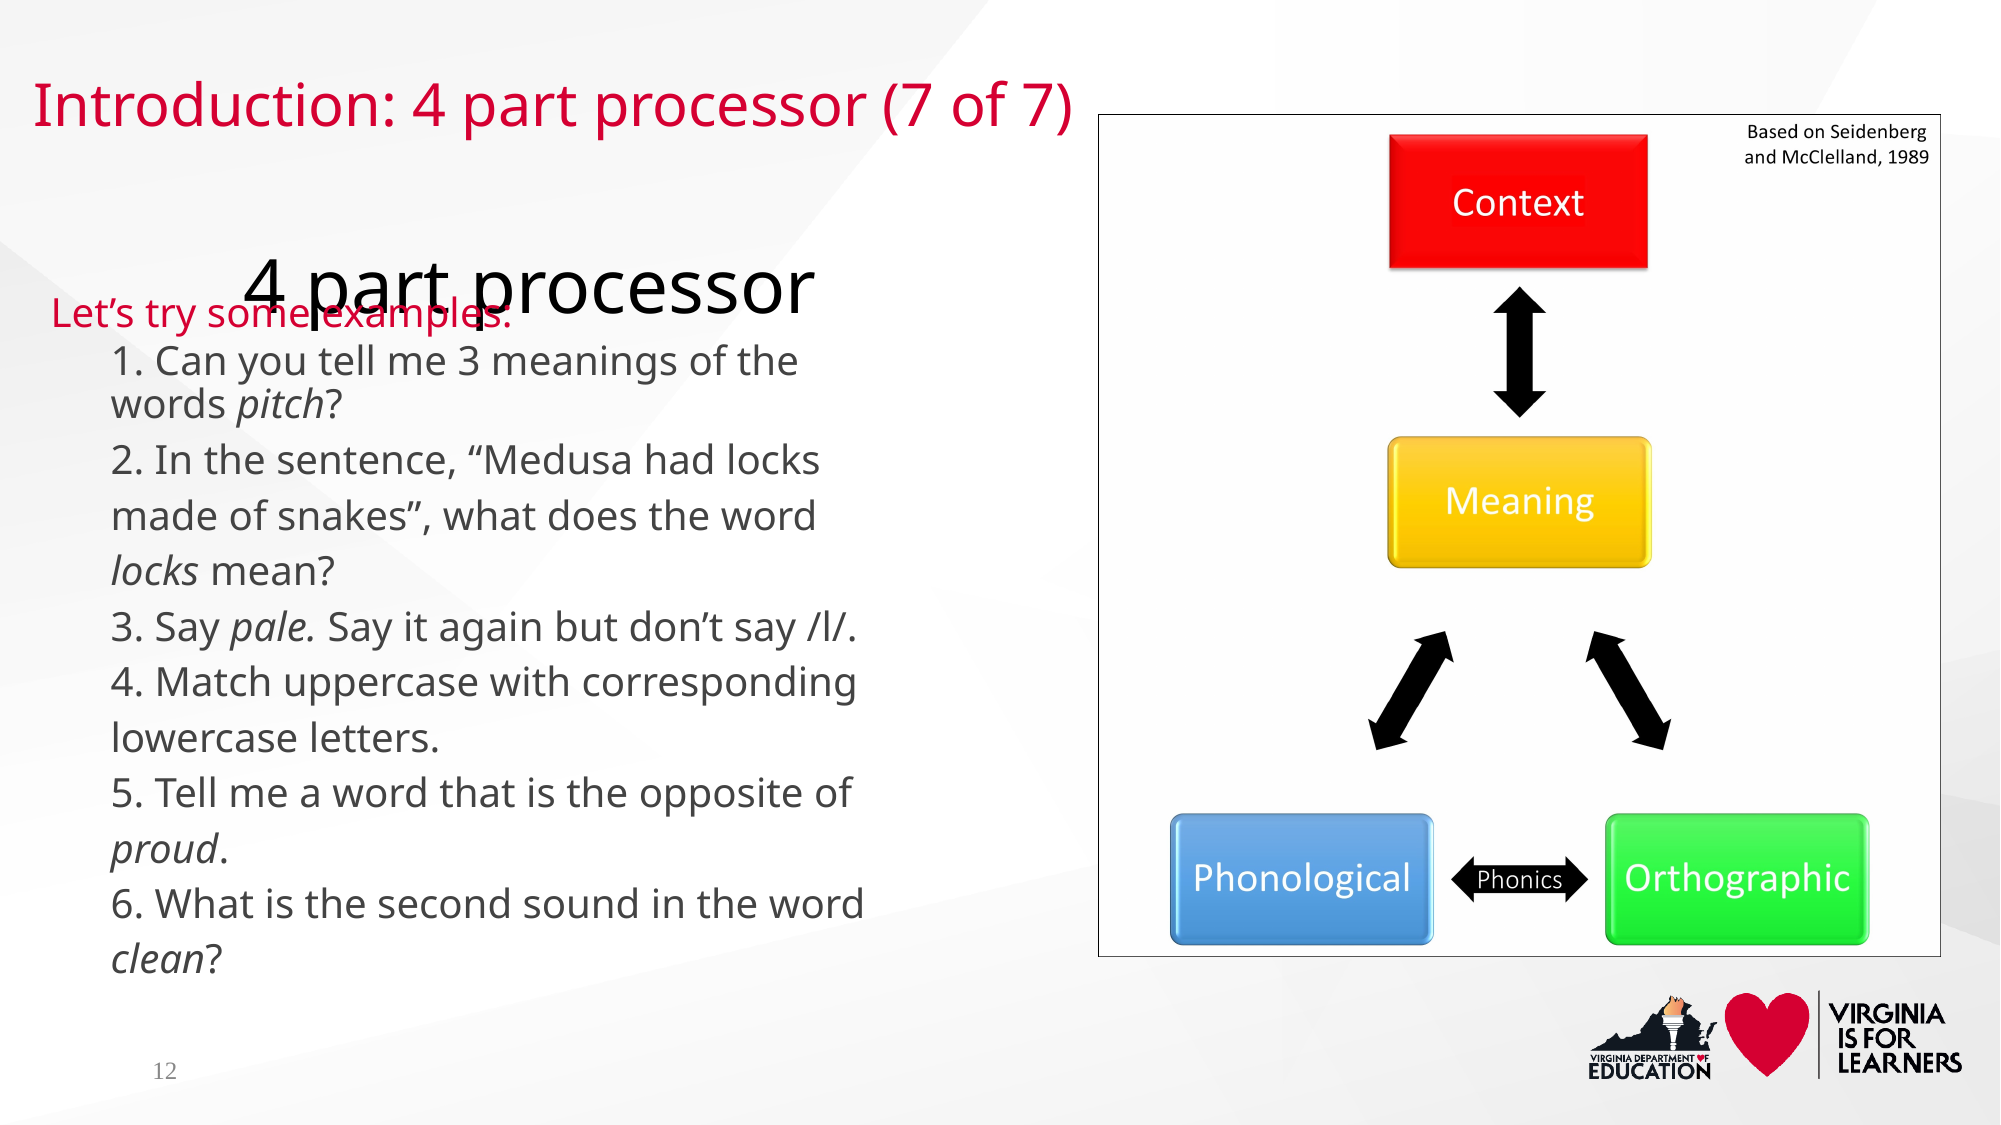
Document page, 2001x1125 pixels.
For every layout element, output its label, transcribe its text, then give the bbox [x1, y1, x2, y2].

slide_number 12 [137, 1039, 588, 1100]
picture [0, 0, 2000, 1125]
list Let’s try some examples: 1. Can you tell me 3 meanings of the words pitch? 2. In the sentence, “Medusa had locks made of snakes”, what does the word locks mean? 3. Say pale. Say it again but don’t say /l/. 4. Match uppercase with corresponding lowercase letters. 5. Tell me a word that is the opposite of proud. 6. What is the second sound in the word clean? [35, 285, 889, 1040]
title Introduction: 4 part processor (7 of 7) [18, 51, 1099, 147]
title 4 part processor [137, 178, 923, 338]
